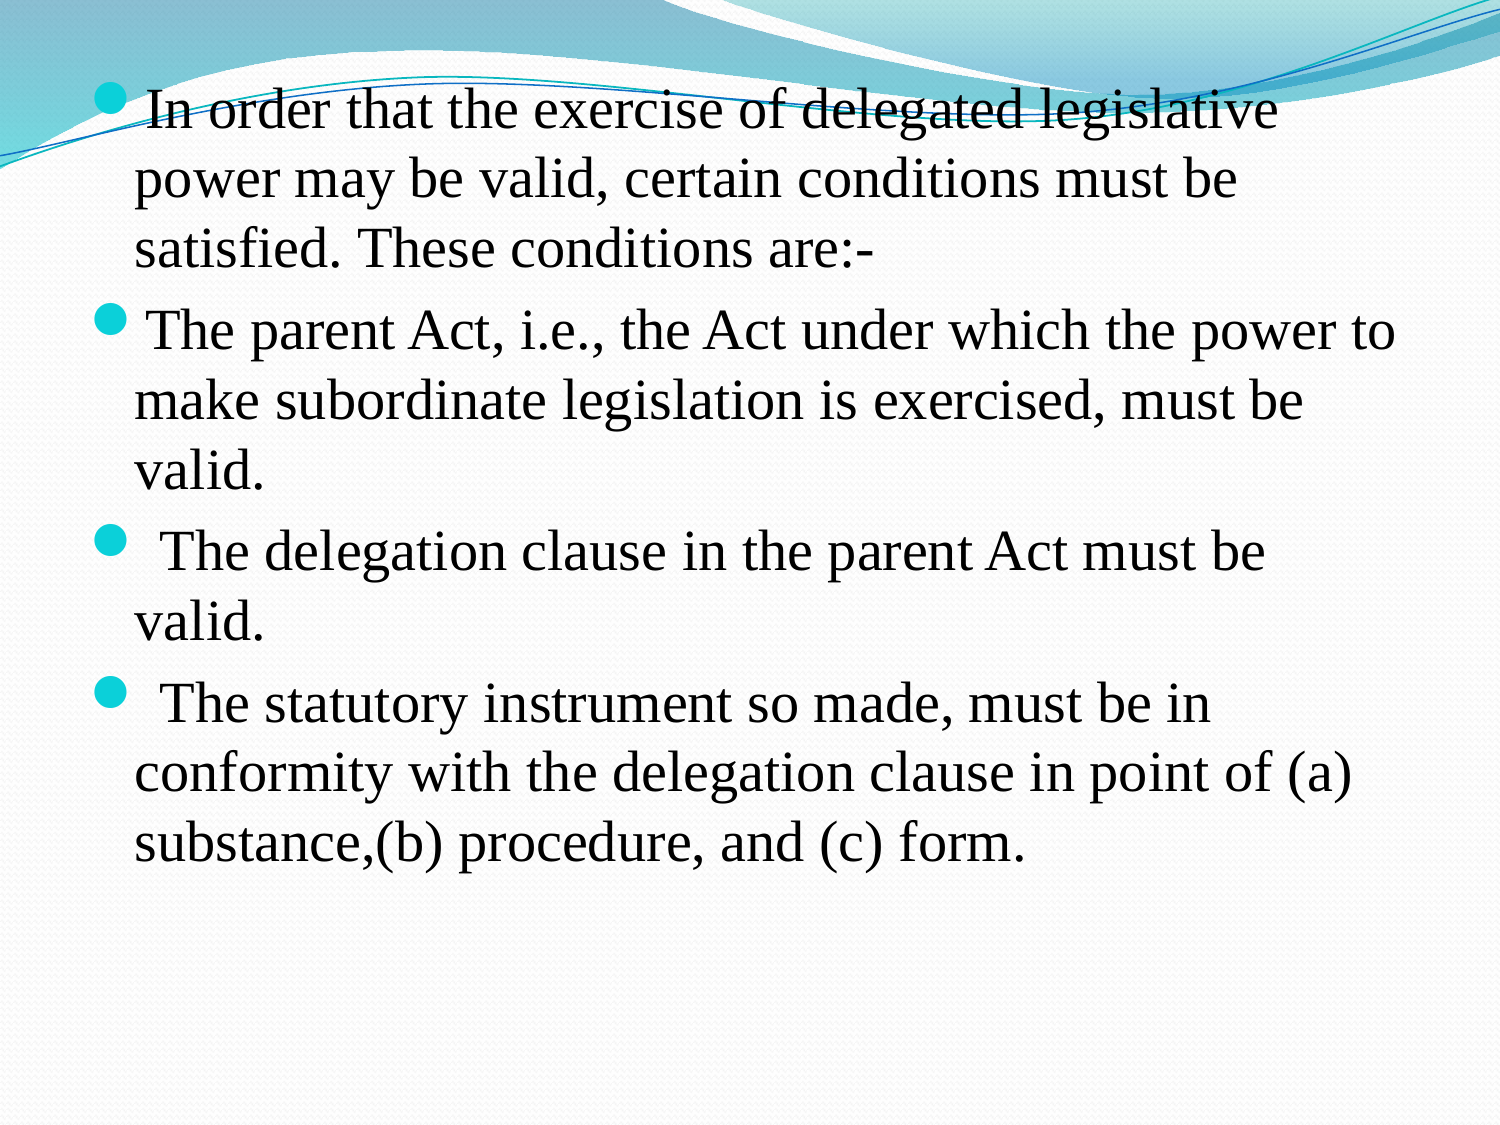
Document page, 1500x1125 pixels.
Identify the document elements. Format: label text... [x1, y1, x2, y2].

list In order that the exercise of delegated legislative power may be valid, certain conditions must be satisfied. These conditions are:- The parent Act, i.e., the Act under which the power to make subordinate legislation is exercised, must be valid. The delegation clause in the parent Act must be valid. The statutory instrument so made, must be in conformity with the delegation clause in point of (a) substance,(b) procedure, and (c) form. [75, 62, 1425, 1005]
